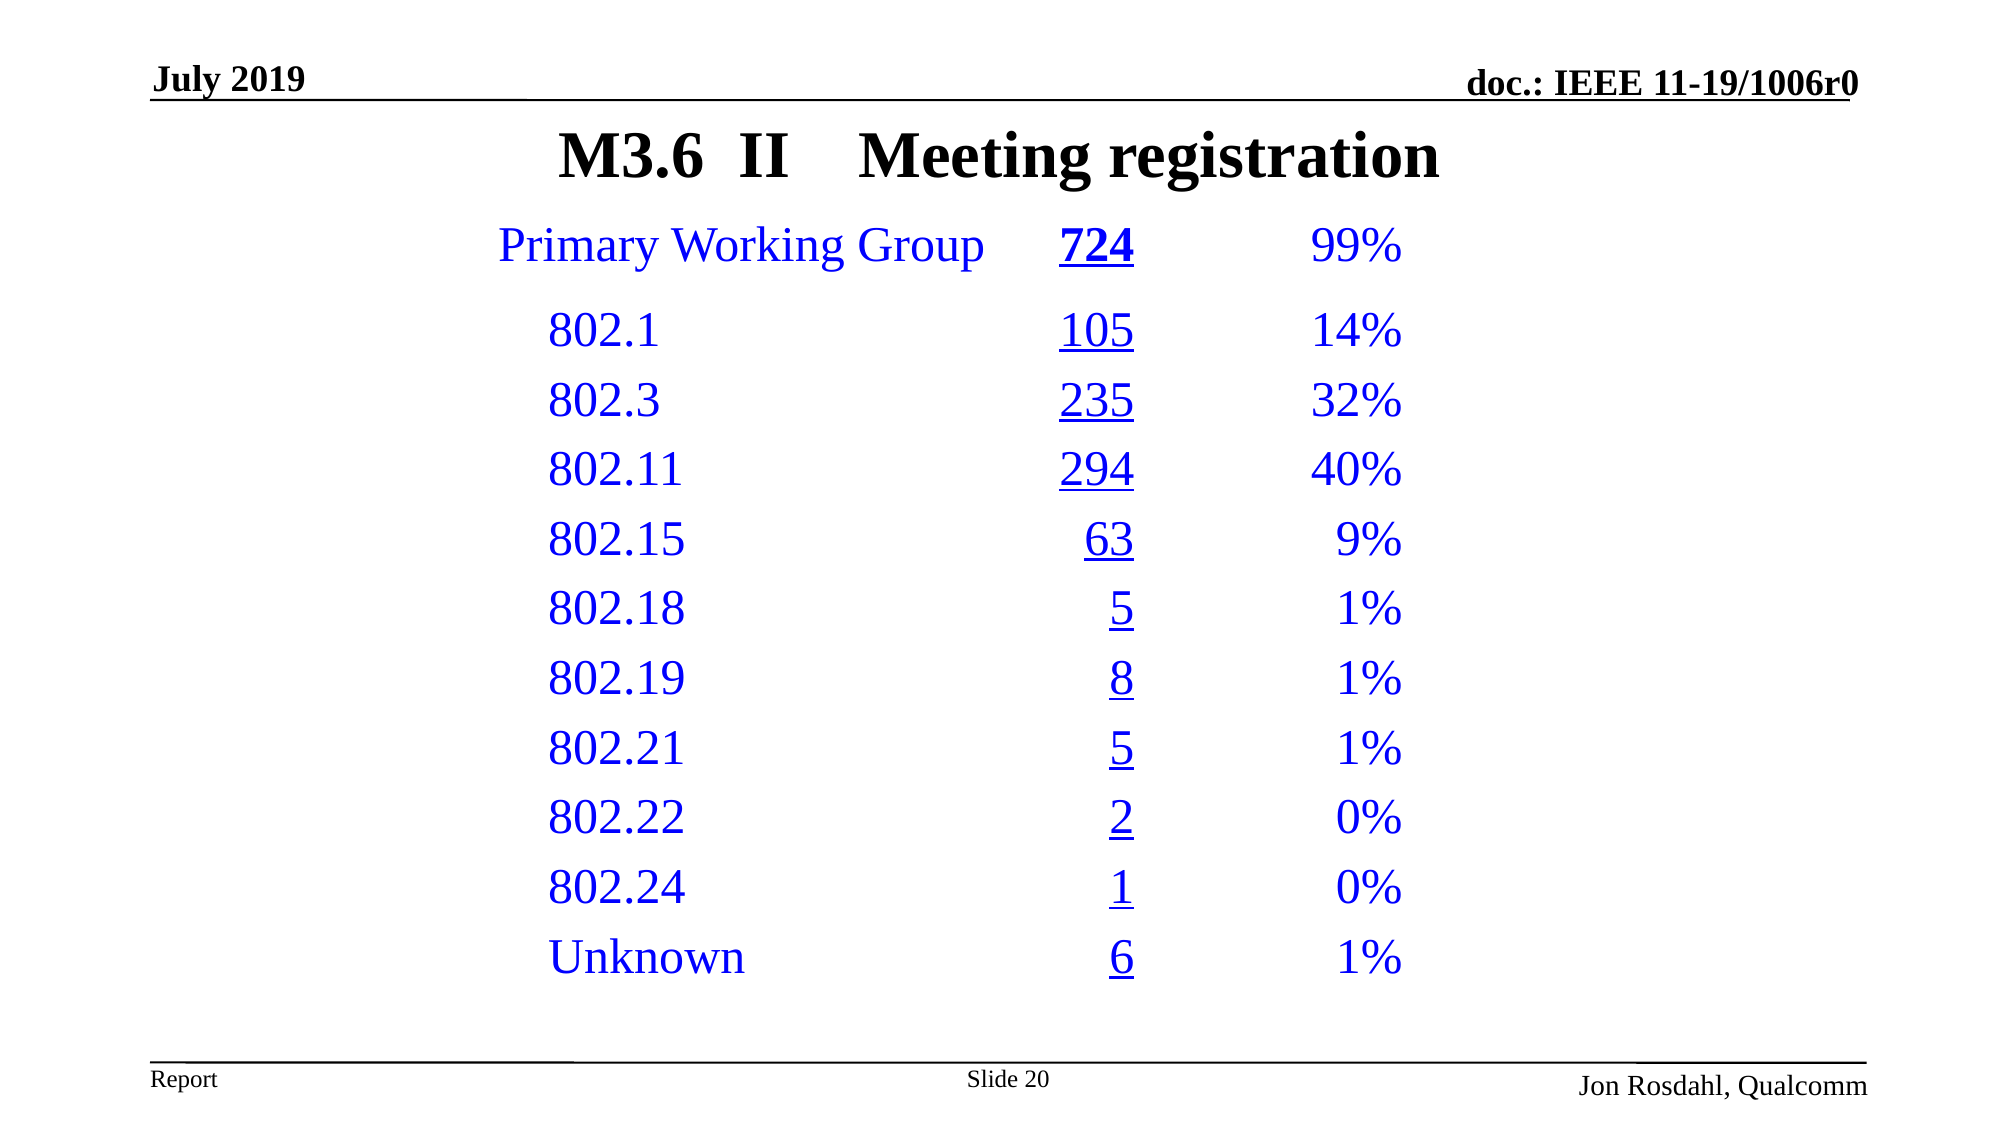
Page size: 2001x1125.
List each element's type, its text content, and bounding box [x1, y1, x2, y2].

table_cell 2 [1012, 782, 1149, 852]
table_cell 32% [1149, 364, 1417, 434]
table_cell 9% [1149, 504, 1417, 573]
table_cell 802.15 [484, 504, 1012, 573]
table_cell 1% [1149, 713, 1417, 782]
table_header 724 [1012, 194, 1149, 295]
table_cell Unknown [484, 921, 1012, 991]
table_cell 0% [1149, 782, 1417, 852]
table_cell 802.18 [484, 573, 1012, 643]
table_cell 63 [1012, 504, 1149, 573]
table_cell 1% [1149, 643, 1417, 713]
footer Jon Rosdahl, Qualcomm [1531, 1066, 1869, 1108]
table_cell 235 [1012, 364, 1149, 434]
table_cell 802.3 [484, 364, 1012, 434]
table_cell 105 [1012, 295, 1149, 364]
table_cell 802.21 [484, 713, 1012, 782]
table_cell 802.19 [484, 643, 1012, 713]
slide_number Slide 20 [950, 1061, 1067, 1123]
table_cell 0% [1149, 852, 1417, 921]
table_cell 5 [1012, 713, 1149, 782]
table_cell 40% [1149, 434, 1417, 504]
table_cell 6 [1012, 921, 1149, 991]
table_cell 294 [1012, 434, 1149, 504]
title M3.6 II Meeting registration [149, 112, 1850, 191]
table_cell 802.11 [484, 434, 1012, 504]
table_cell 1% [1149, 573, 1417, 643]
table_cell 802.24 [484, 852, 1012, 921]
table_cell 5 [1012, 573, 1149, 643]
table_cell 802.22 [484, 782, 1012, 852]
table_cell 802.1 [484, 295, 1012, 364]
table_header 99% [1149, 194, 1417, 295]
table_cell 14% [1149, 295, 1417, 364]
table_header Primary Working Group [484, 194, 1012, 295]
table_cell 1% [1149, 921, 1417, 991]
table_cell 1 [1012, 852, 1149, 921]
table_cell 8 [1012, 643, 1149, 713]
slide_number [152, 54, 563, 100]
